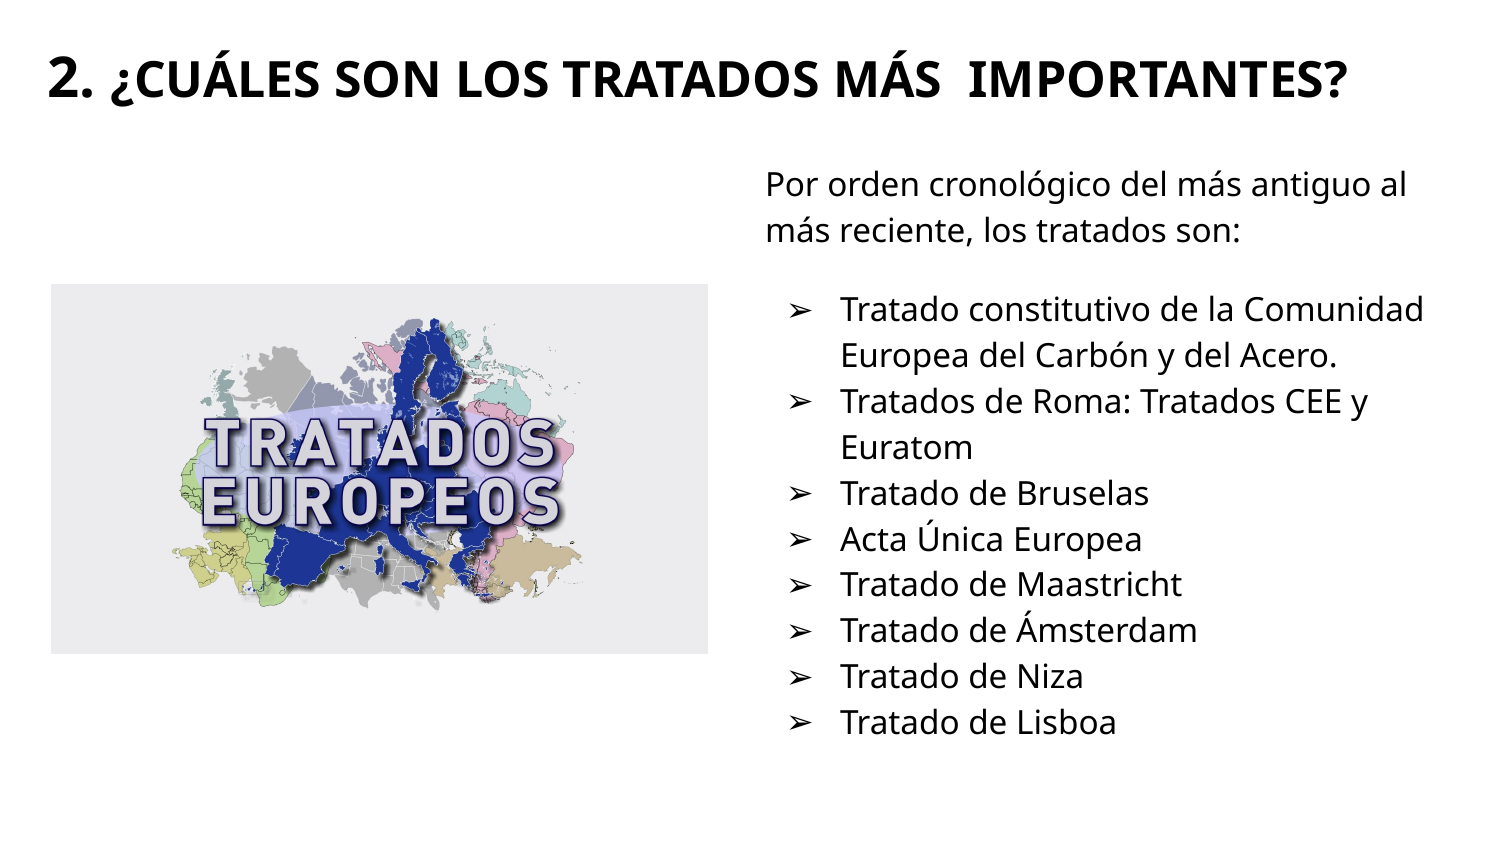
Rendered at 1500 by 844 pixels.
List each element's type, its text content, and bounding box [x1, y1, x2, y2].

picture [50, 284, 708, 654]
title 2. ¿CUÁLES SON LOS TRATADOS MÁS IMPORTANTES? [32, 25, 1471, 167]
list Por orden cronológico del más antiguo al más reciente, los tratados son: Tratado constitutivo de la Comunidad Europea del Carbón y del Acero. Tratados de Roma: Tratados CEE y Euratom Tratado de Bruselas Acta Única Europea Tratado de Maastricht Tratado de Ámsterdam Tratado de Niza Tratado de Lisboa [750, 142, 1449, 818]
